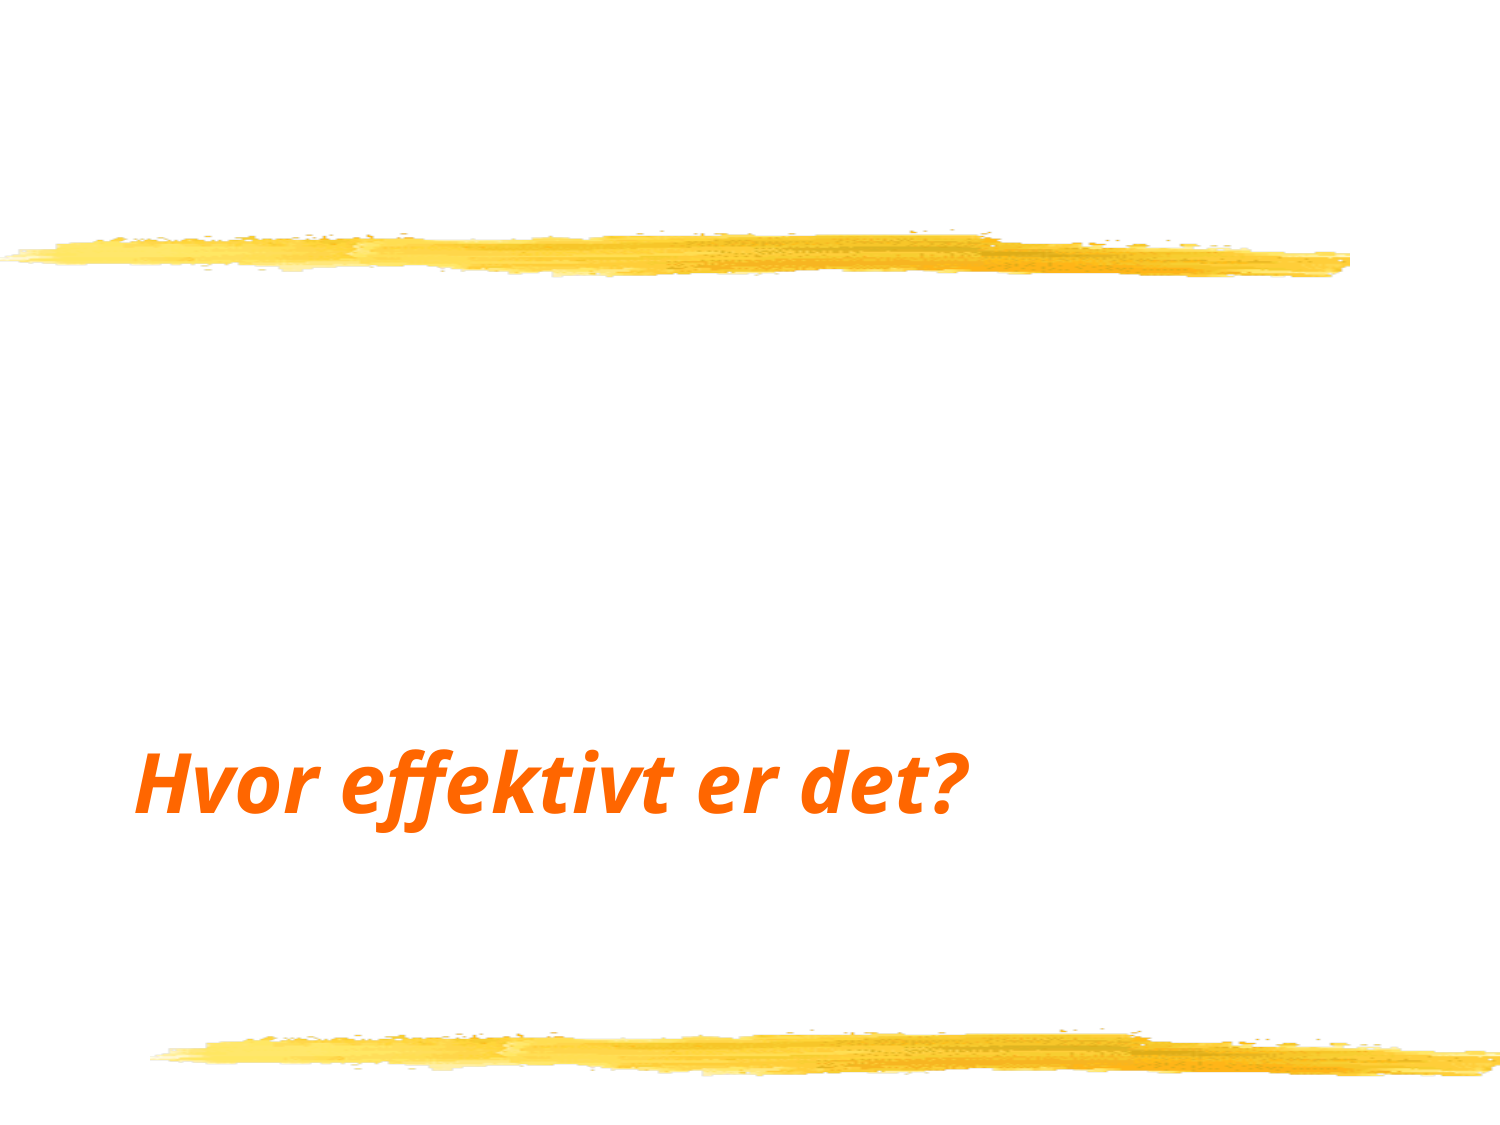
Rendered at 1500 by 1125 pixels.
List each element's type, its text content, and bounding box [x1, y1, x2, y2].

picture [0, 224, 1350, 288]
picture [150, 1023, 1500, 1087]
title Hvor effektivt er det? [118, 722, 1394, 947]
